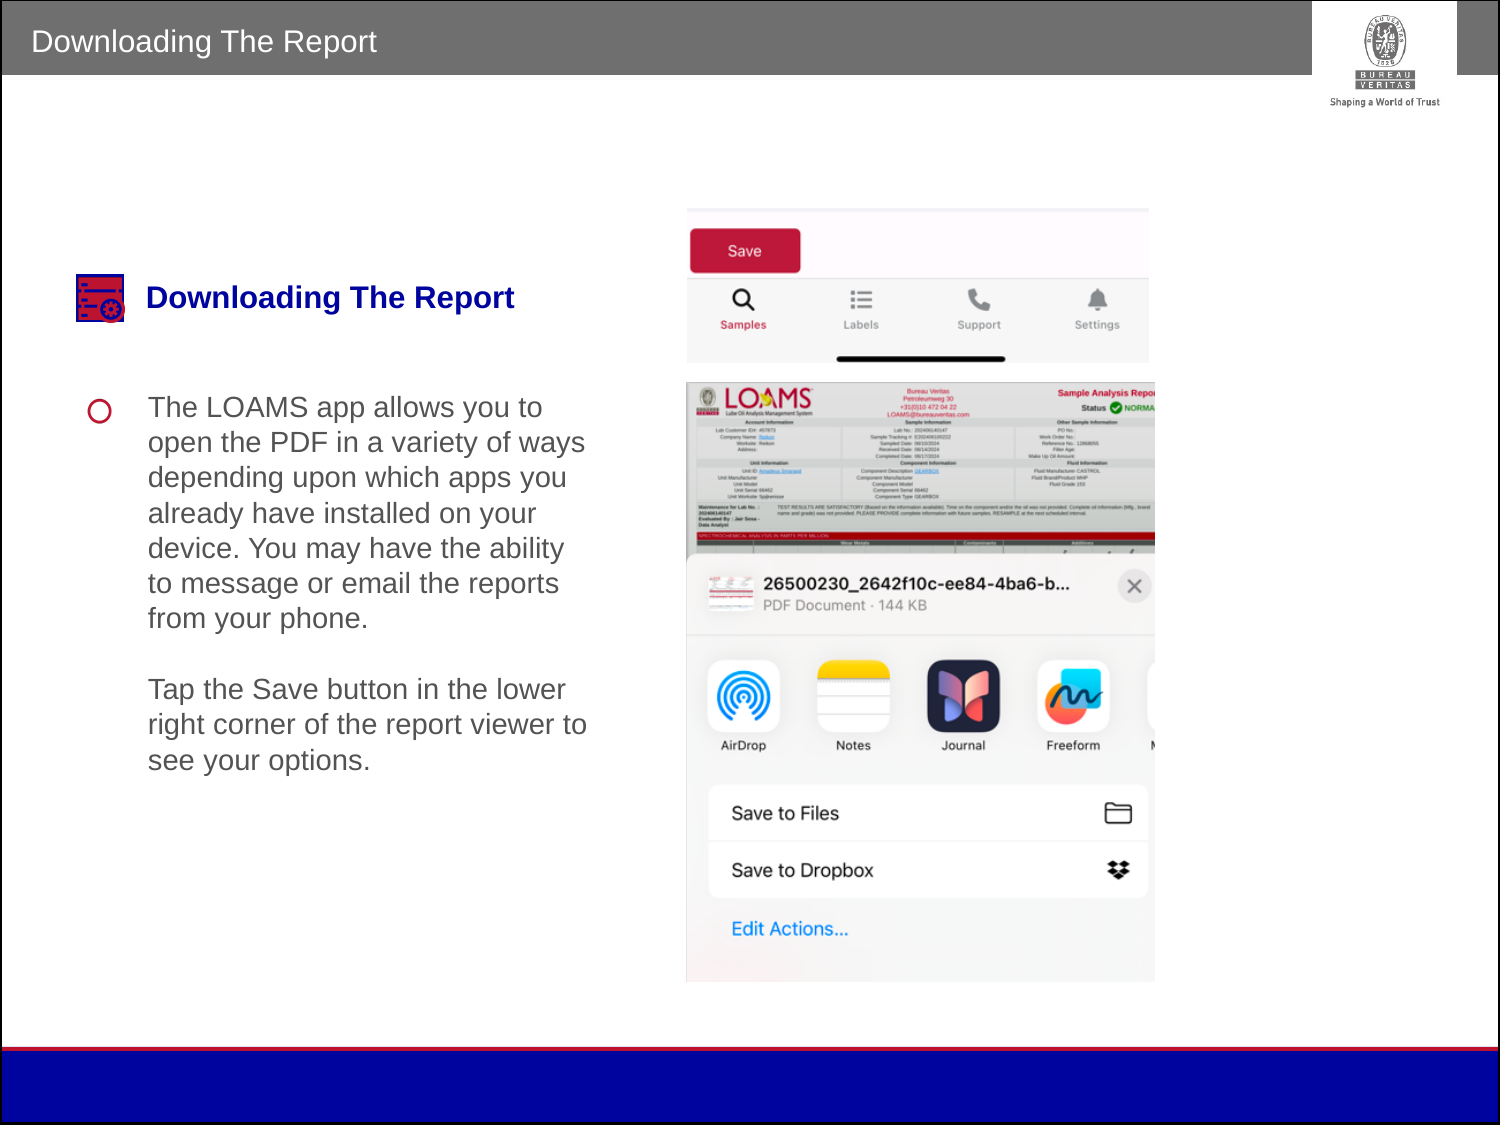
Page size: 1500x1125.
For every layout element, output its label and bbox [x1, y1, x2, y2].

picture [686, 382, 1155, 983]
picture [687, 208, 1150, 363]
text_box [0, 0, 1500, 1125]
